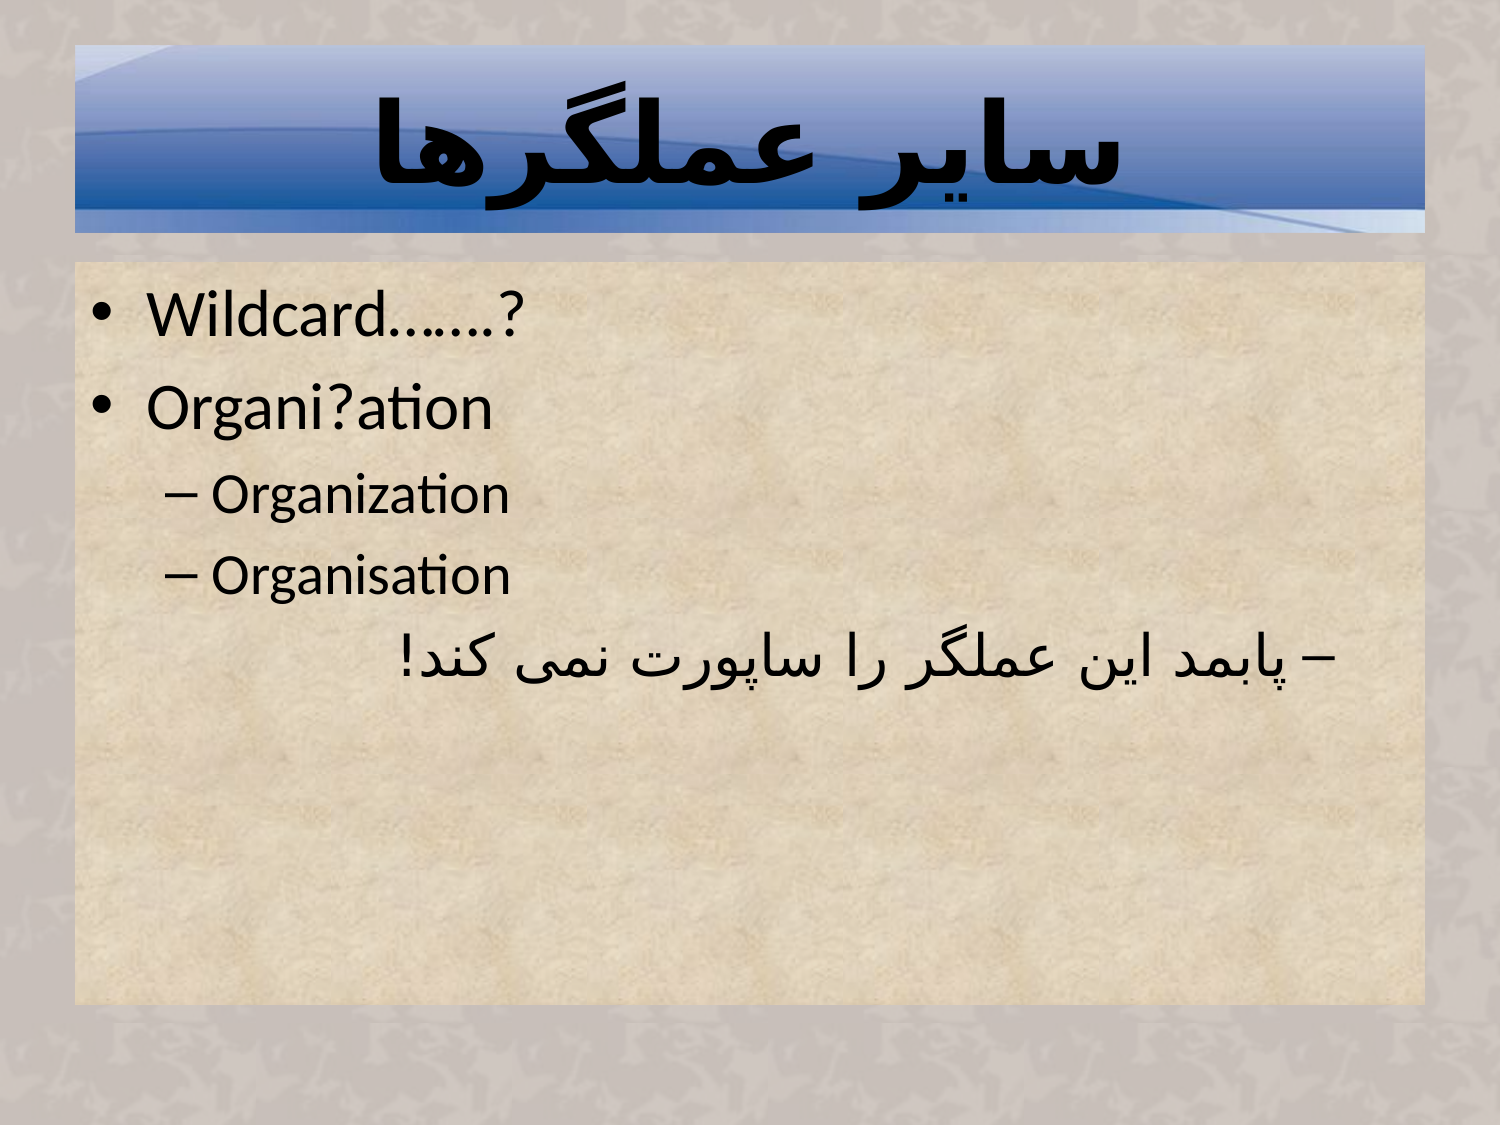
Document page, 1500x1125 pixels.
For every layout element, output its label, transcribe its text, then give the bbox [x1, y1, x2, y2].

list Wildcard…….? Organi?ation Organization Organisation پابمد این عملگر را ساپورت نمی کند! [75, 262, 1425, 1005]
title سایر عملگرها [75, 45, 1425, 233]
